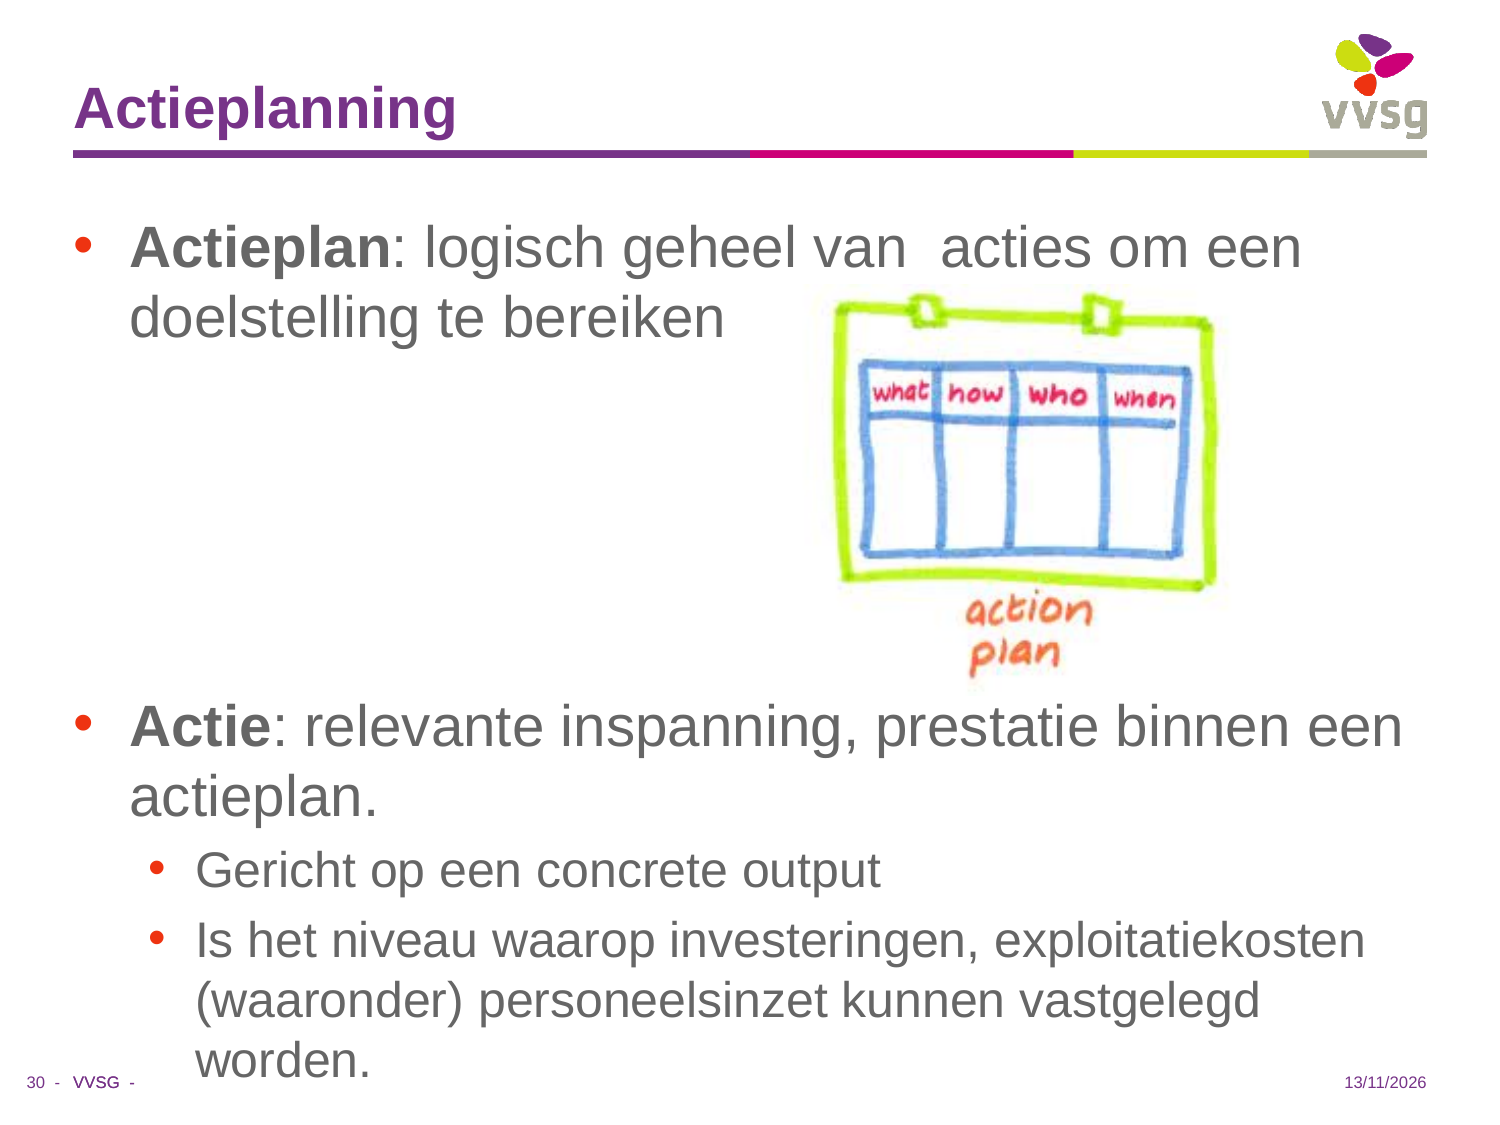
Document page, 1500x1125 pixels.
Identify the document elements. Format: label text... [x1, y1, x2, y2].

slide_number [1309, 1071, 1427, 1093]
slide_number 30 - [0, 1071, 65, 1093]
title Actieplanning [73, 0, 1280, 140]
picture [1320, 32, 1427, 139]
list Actieplan: logisch geheel van acties om een doelstelling te bereiken Actie: relevante inspanning, prestatie binnen een actieplan. Gericht op een concrete output Is het niveau waarop investeringen, exploitatiekosten (waaronder) personeelsinzet kunnen vastgelegd worden. [73, 209, 1427, 1072]
picture [773, 284, 1280, 696]
